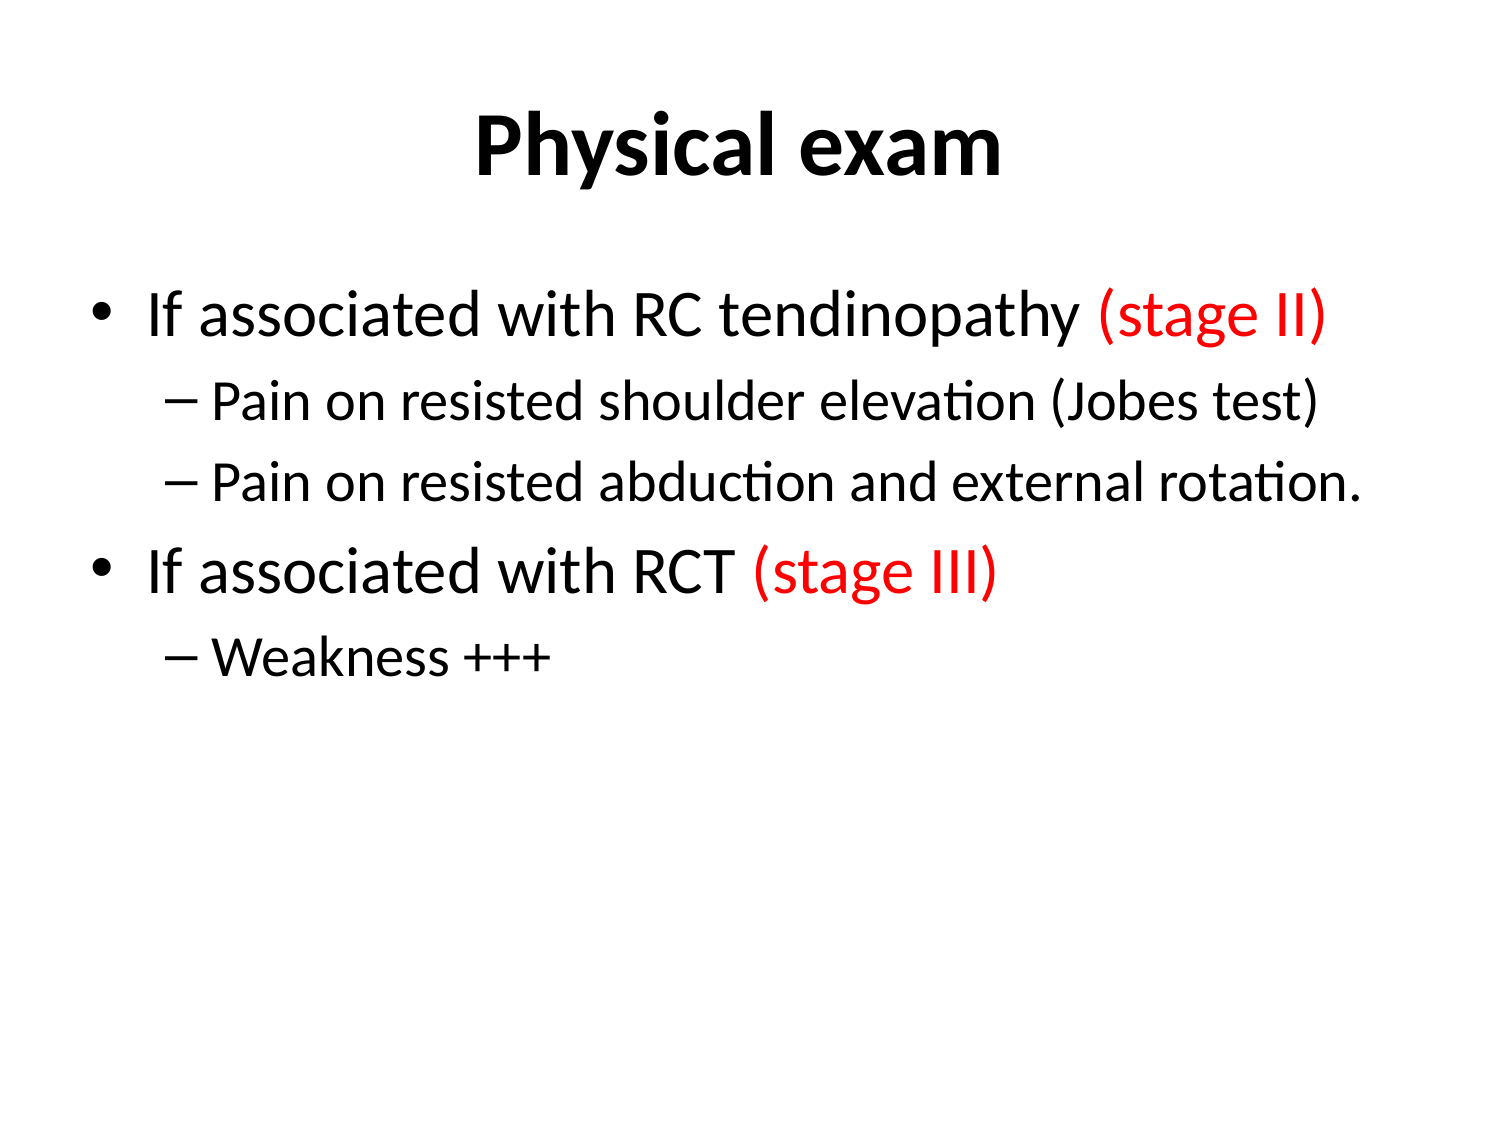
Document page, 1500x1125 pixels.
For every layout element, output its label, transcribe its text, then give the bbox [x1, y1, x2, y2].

list If associated with RC tendinopathy (stage II) Pain on resisted shoulder elevation (Jobes test) Pain on resisted abduction and external rotation. If associated with RCT (stage III) Weakness +++ [75, 262, 1425, 1005]
title Physical exam [75, 45, 1425, 233]
